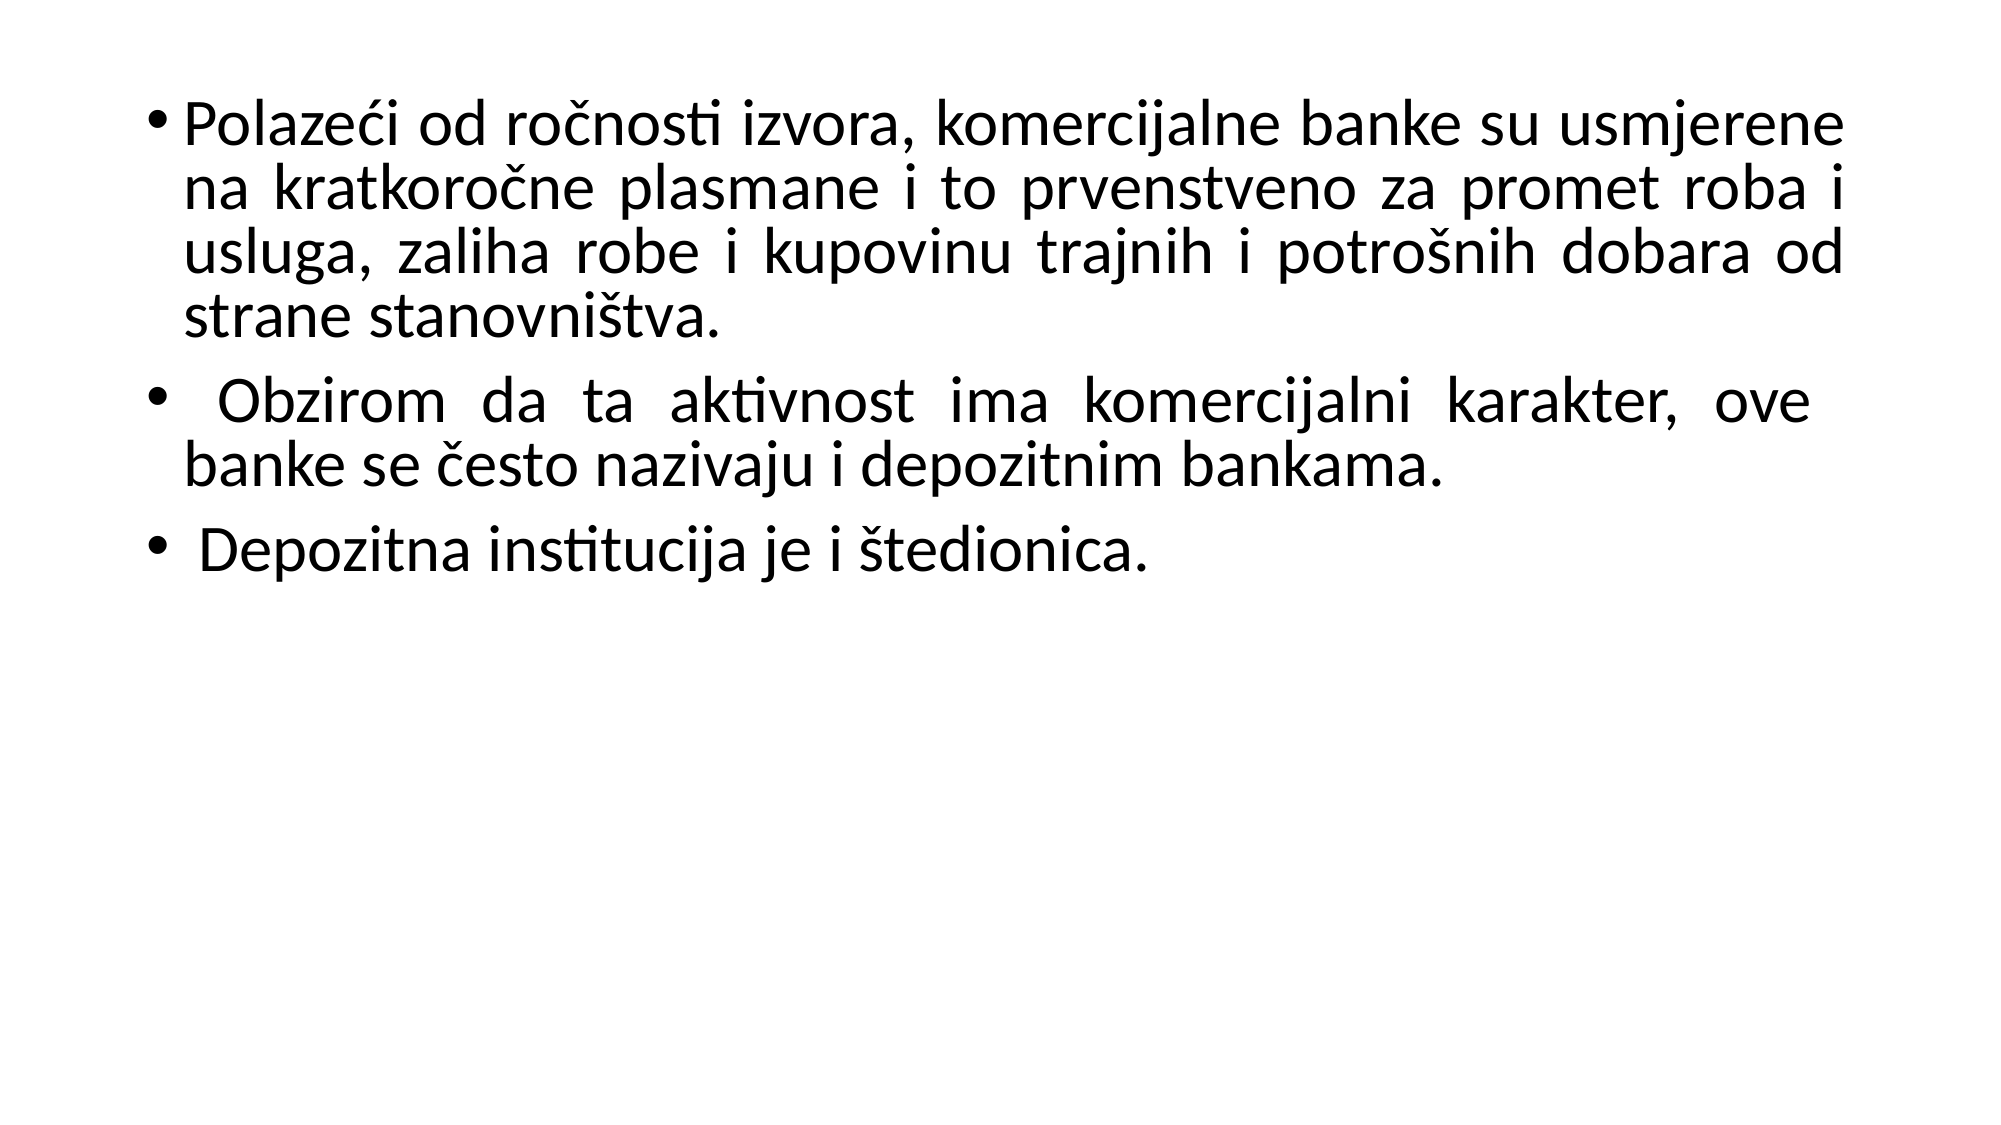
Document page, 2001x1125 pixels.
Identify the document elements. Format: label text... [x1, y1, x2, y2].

list Polazeći od ročnosti izvora, komercijalne banke su usmjerene na kratkoročne plasmane i to prvenstveno za promet roba i usluga, zaliha robe i kupovinu trajnih i potrošnih dobara od strane stanovništva. Obzirom da ta aktivnost ima komercijalni karakter, ove banke se često nazivaju i depozitnim bankama. Depozitna institucija je i štedionica. [130, 86, 1863, 1014]
